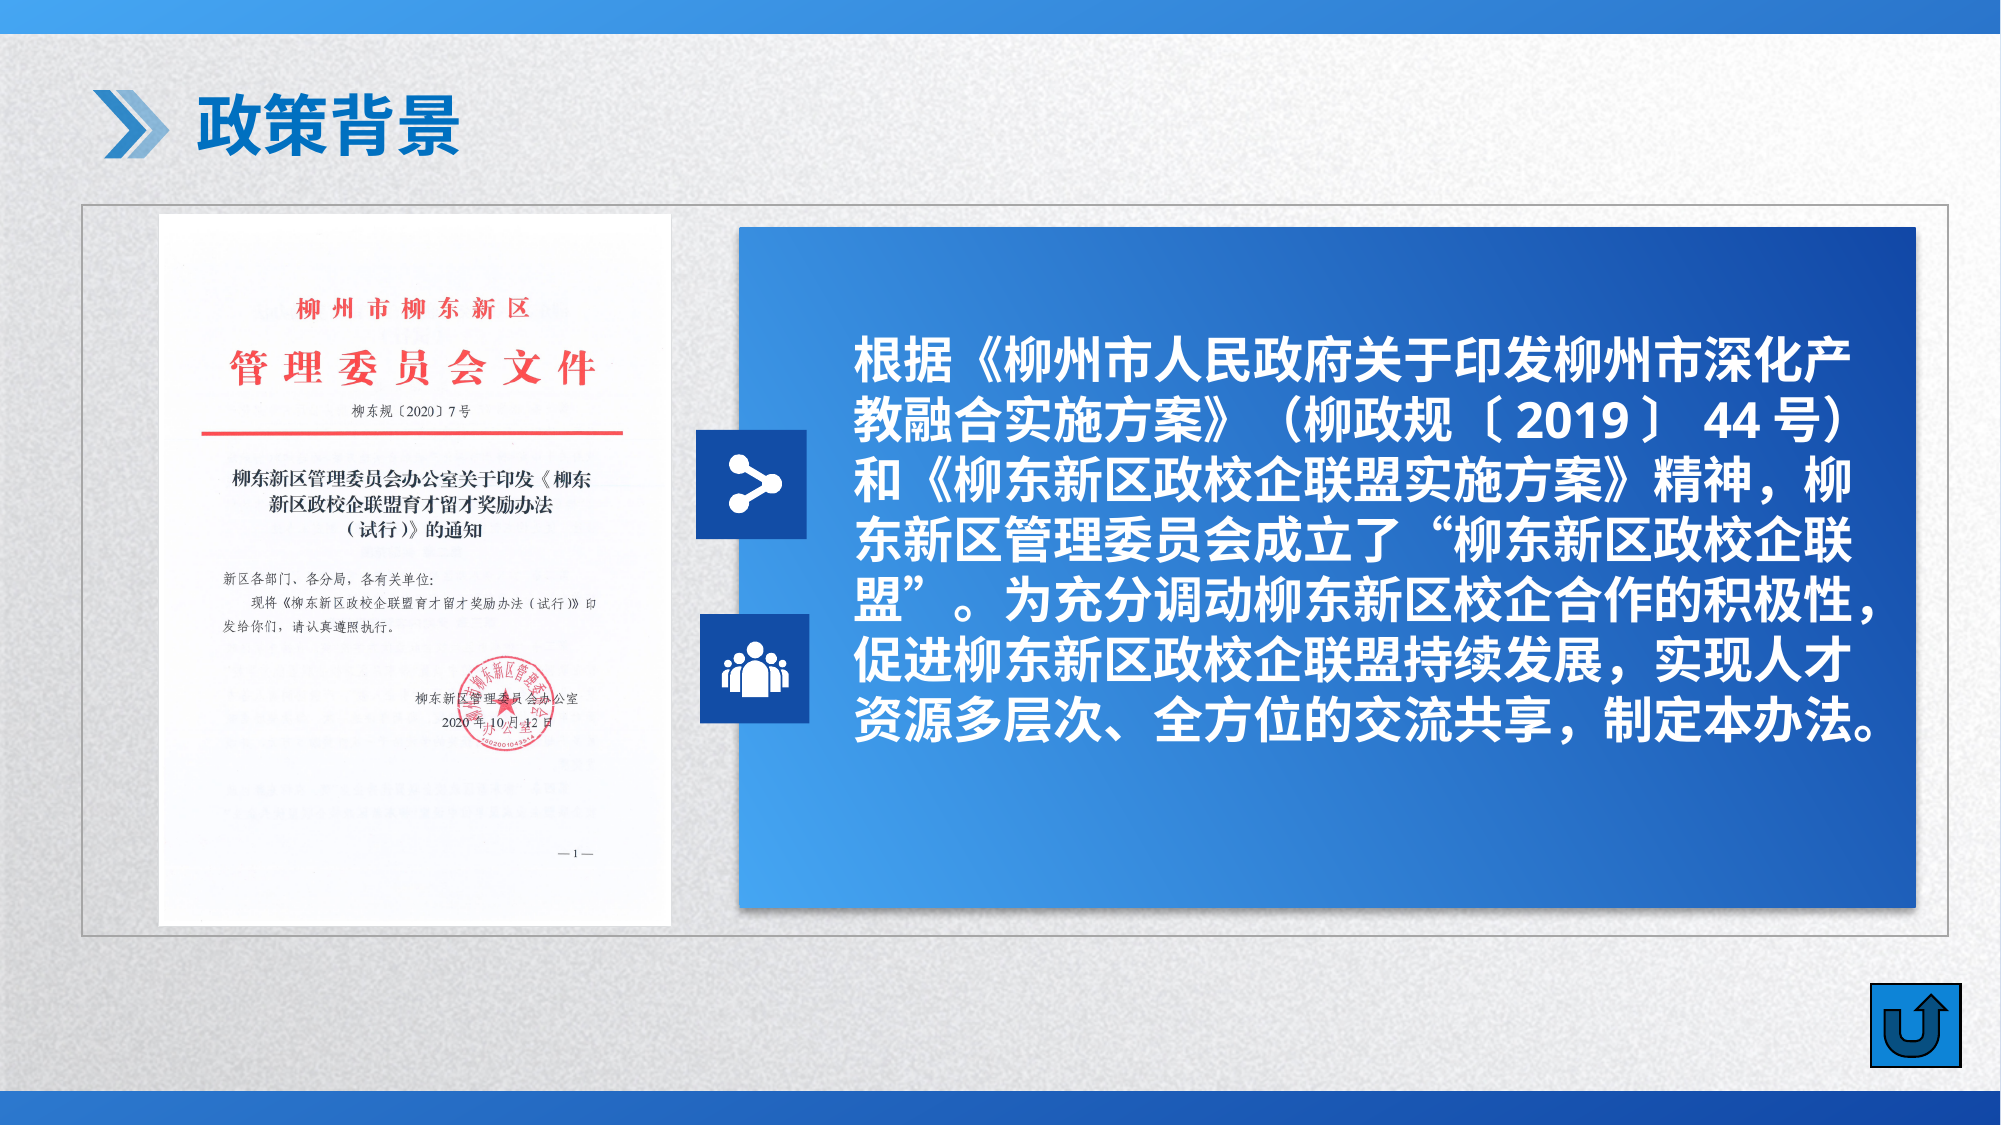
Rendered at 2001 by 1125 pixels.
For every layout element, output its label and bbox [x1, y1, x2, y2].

text_box [0, 0, 2000, 1125]
text_box [695, 429, 810, 724]
text_box [92, 90, 170, 159]
picture [158, 214, 672, 927]
